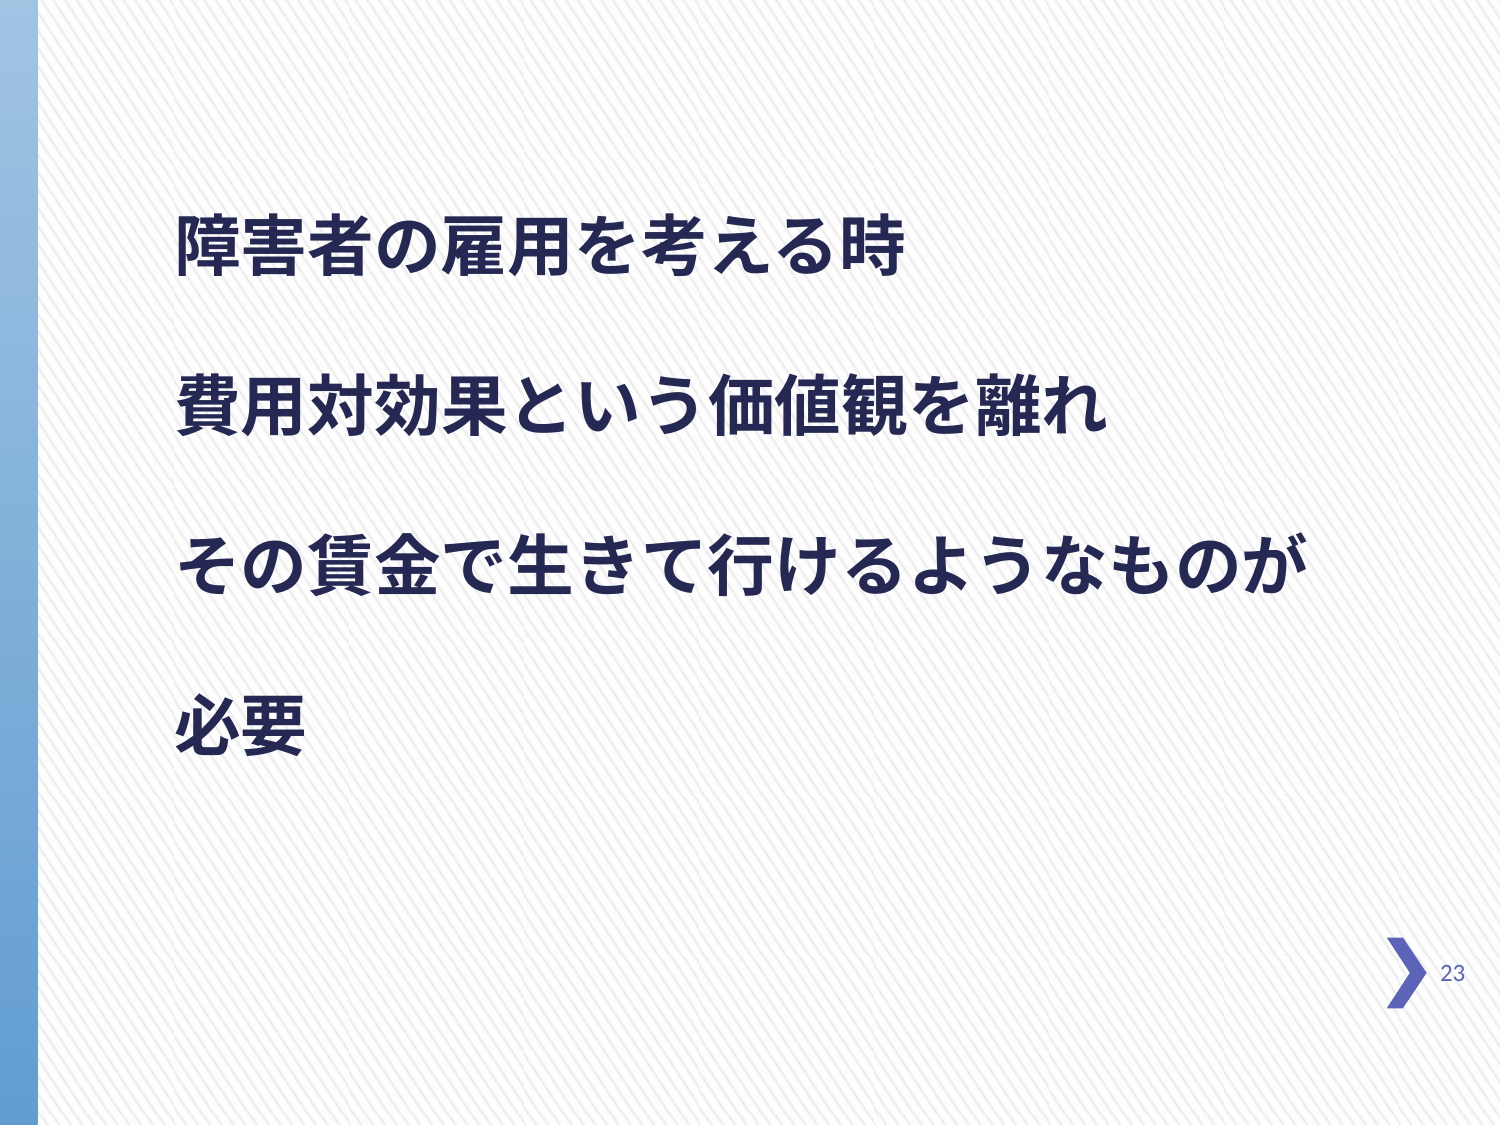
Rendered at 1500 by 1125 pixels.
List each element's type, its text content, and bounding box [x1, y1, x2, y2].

slide_number 23 [1425, 941, 1488, 1002]
text_box 障害者の雇用を考える時 費用対効果という価値観を離れ その賃金で生きて行けるようなものが 必要 [159, 196, 1341, 851]
